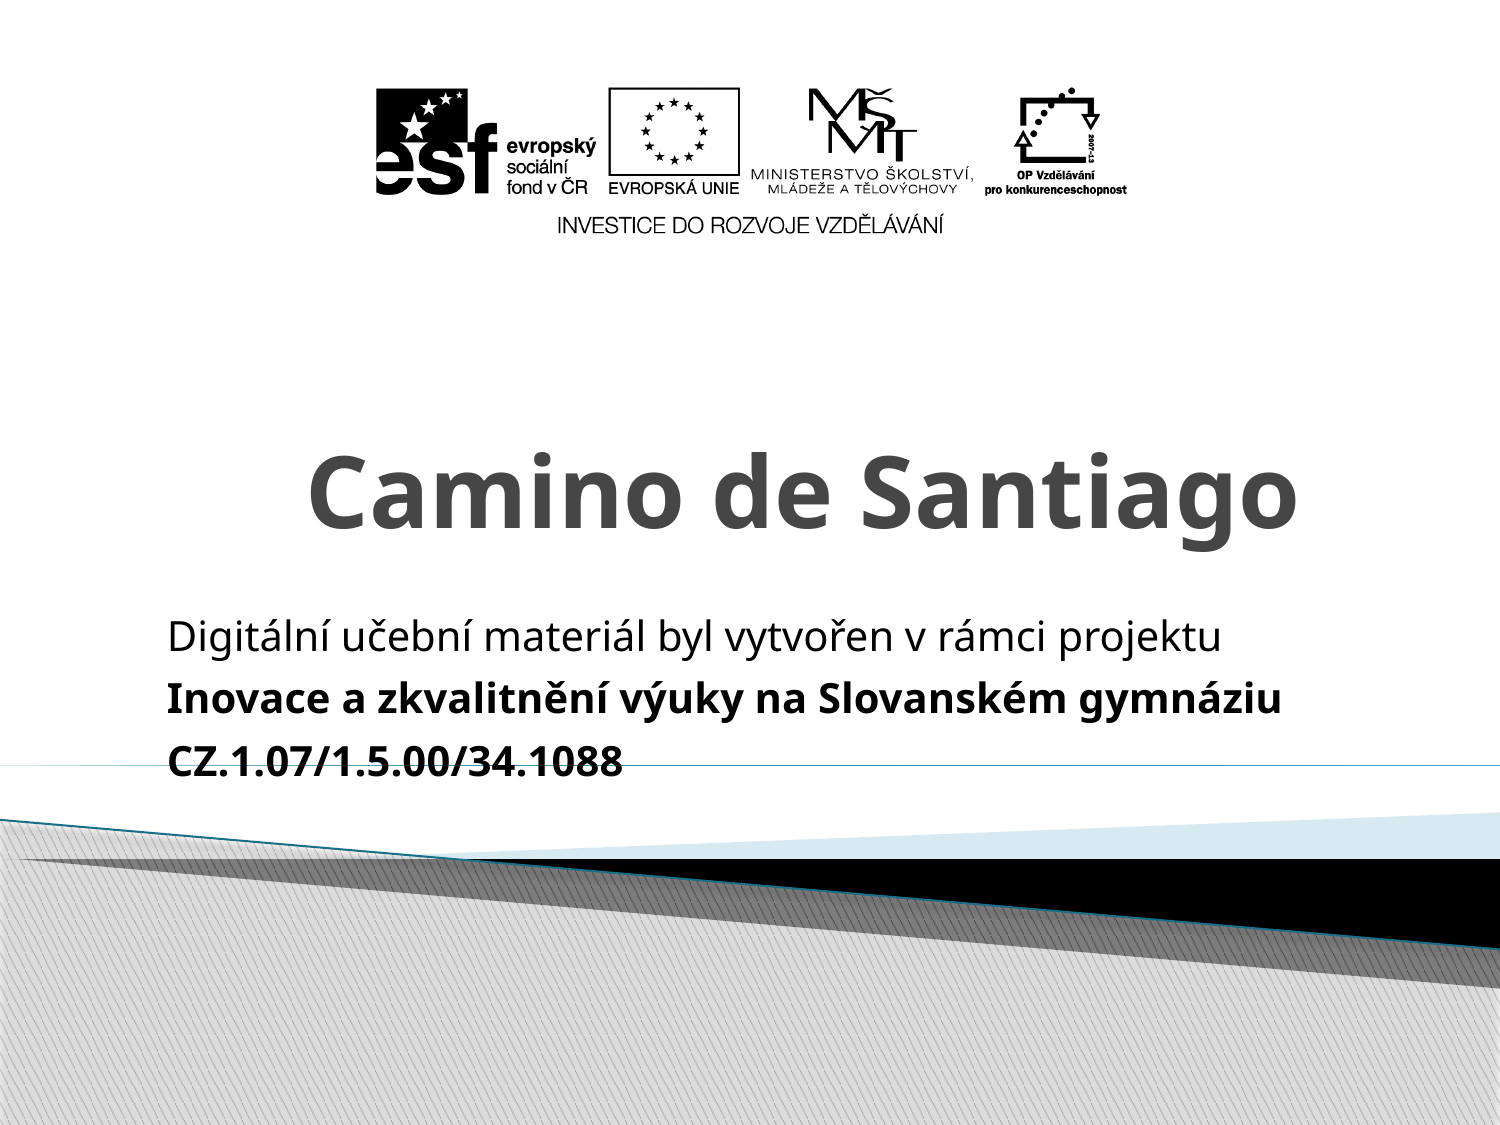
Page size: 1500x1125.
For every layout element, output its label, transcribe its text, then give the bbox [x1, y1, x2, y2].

text_box Digitální učební materiál byl vytvořen v rámci projektu Inovace a zkvalitnění výuky na Slovanském gymnáziu CZ.1.07/1.5.00/34.1088 [147, 609, 1412, 799]
picture [336, 54, 1178, 260]
title Camino de Santiago [41, 255, 1317, 556]
picture [5, 859, 1500, 989]
